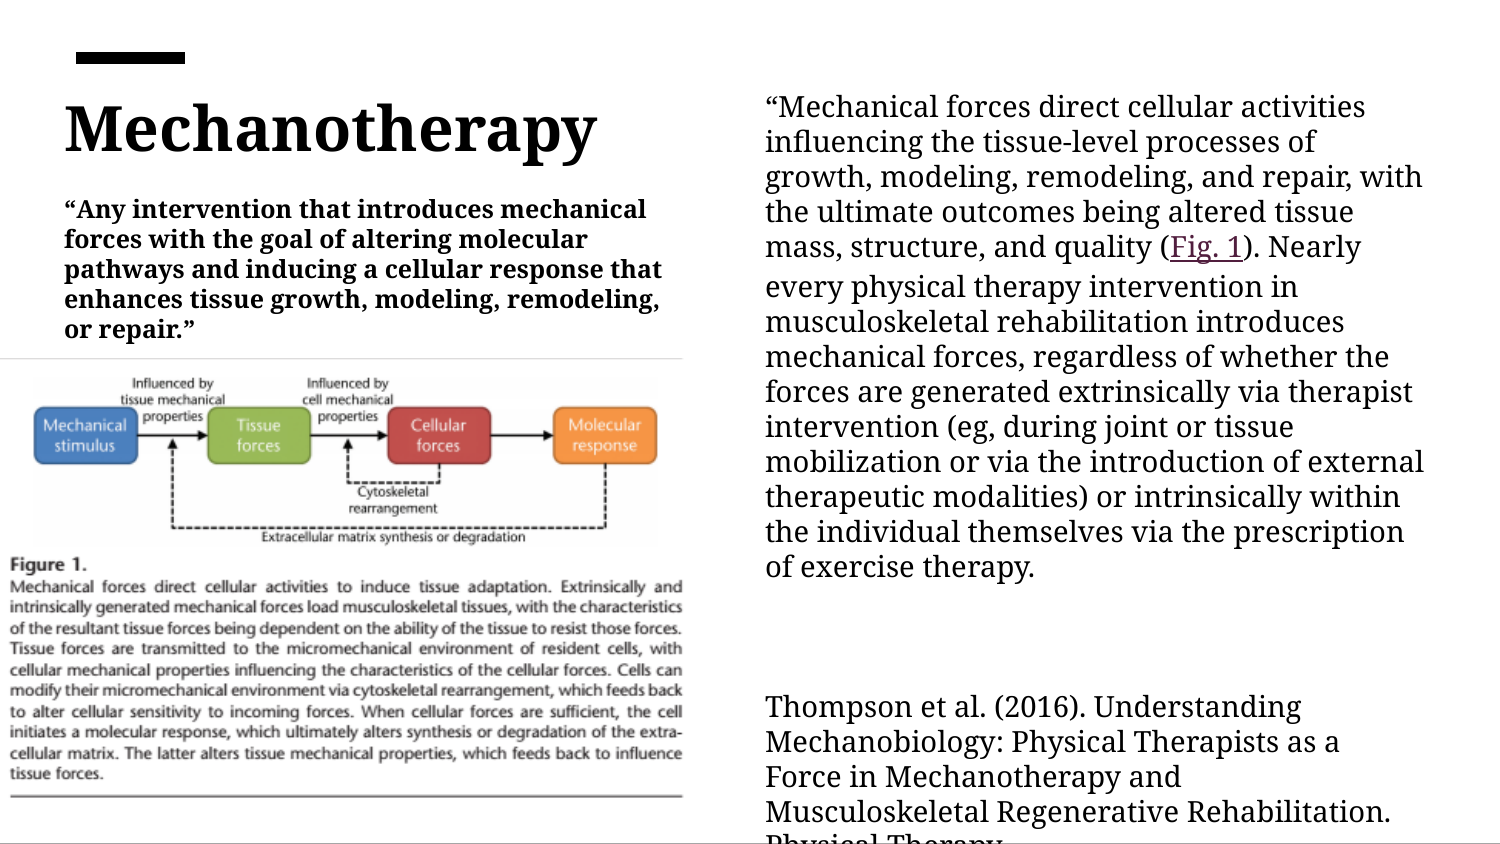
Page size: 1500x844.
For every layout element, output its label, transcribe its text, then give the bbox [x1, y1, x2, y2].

title Mechanotherapy “Any intervention that introduces mechanical forces with the goal of altering molecular pathways and inducing a cellular response that enhances tissue growth, modeling, remodeling, or repair.” [49, 73, 697, 356]
list “Mechanical forces direct cellular activities influencing the tissue-level processes of growth, modeling, remodeling, and repair, with the ultimate outcomes being altered tissue mass, structure, and quality (Fig. 1). Nearly every physical therapy intervention in musculoskeletal rehabilitation introduces mechanical forces, regardless of whether the forces are generated extrinsically via therapist intervention (eg, during joint or tissue mobilization or via the introduction of external therapeutic modalities) or intrinsically within the individual themselves via the prescription of exercise therapy. Thompson et al. (2016). Understanding Mechanobiology: Physical Therapists as a Force in Mechanotherapy and Musculoskeletal Regenerative Rehabilitation. Physical Therapy. [750, 73, 1443, 749]
picture [0, 358, 751, 821]
